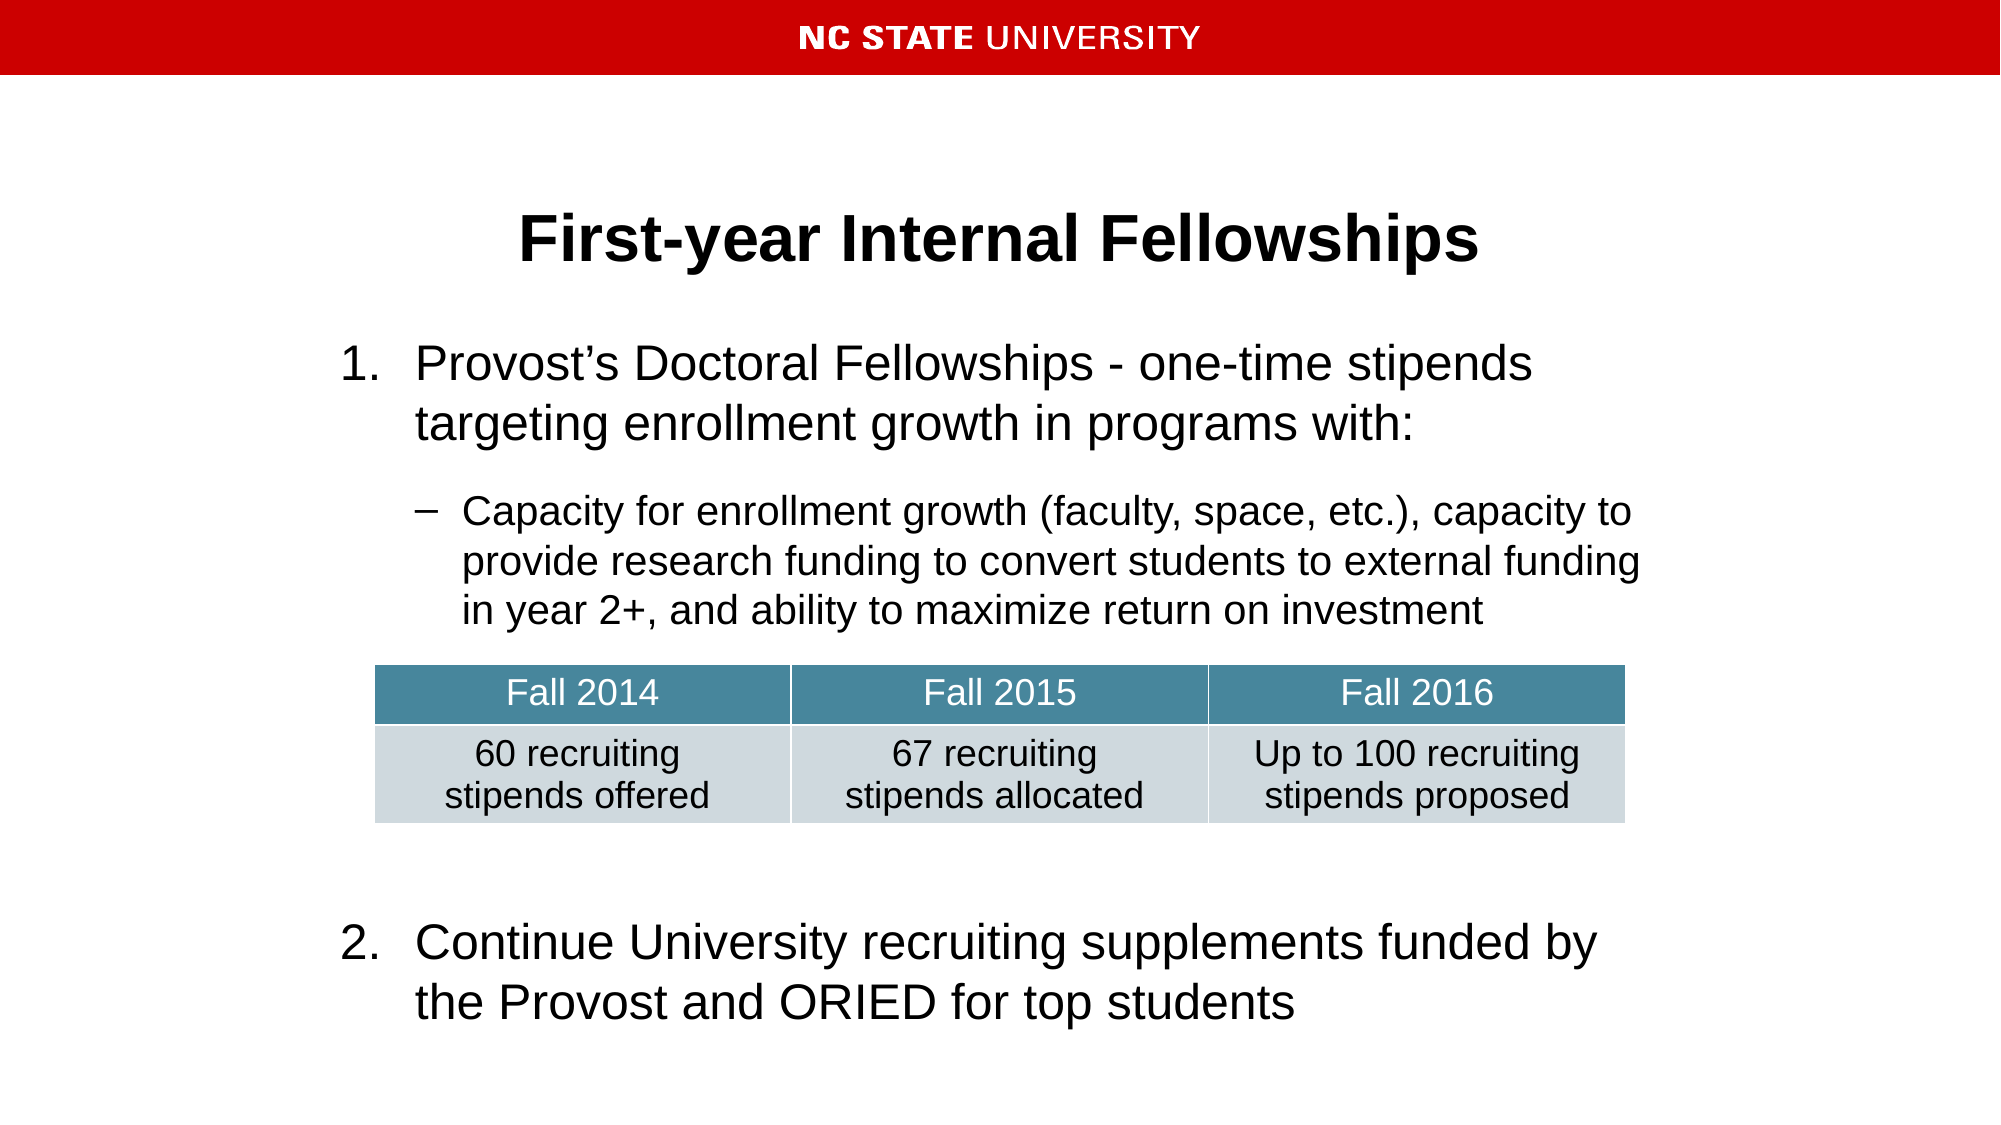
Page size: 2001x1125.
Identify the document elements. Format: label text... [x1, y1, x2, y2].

table_cell 60 recruiting stipends offered [375, 726, 790, 823]
table_cell Up to 100 recruiting stipends proposed [1209, 726, 1625, 823]
table_header Fall 2015 [792, 665, 1208, 724]
list Provost’s Doctoral Fellowships - one-time stipends targeting enrollment growth in programs with: Capacity for enrollment growth (faculty, space, etc.), capacity to provide research funding to convert students to external funding in year 2+, and ability to maximize return on investment Continue University recruiting supplements funded by the Provost and ORIED for top students [324, 322, 1675, 774]
table_cell 67 recruiting stipends allocated [792, 726, 1208, 823]
table_header Fall 2016 [1209, 665, 1625, 724]
title First-year Internal Fellowships [99, 147, 1900, 323]
table_header Fall 2014 [375, 665, 790, 724]
